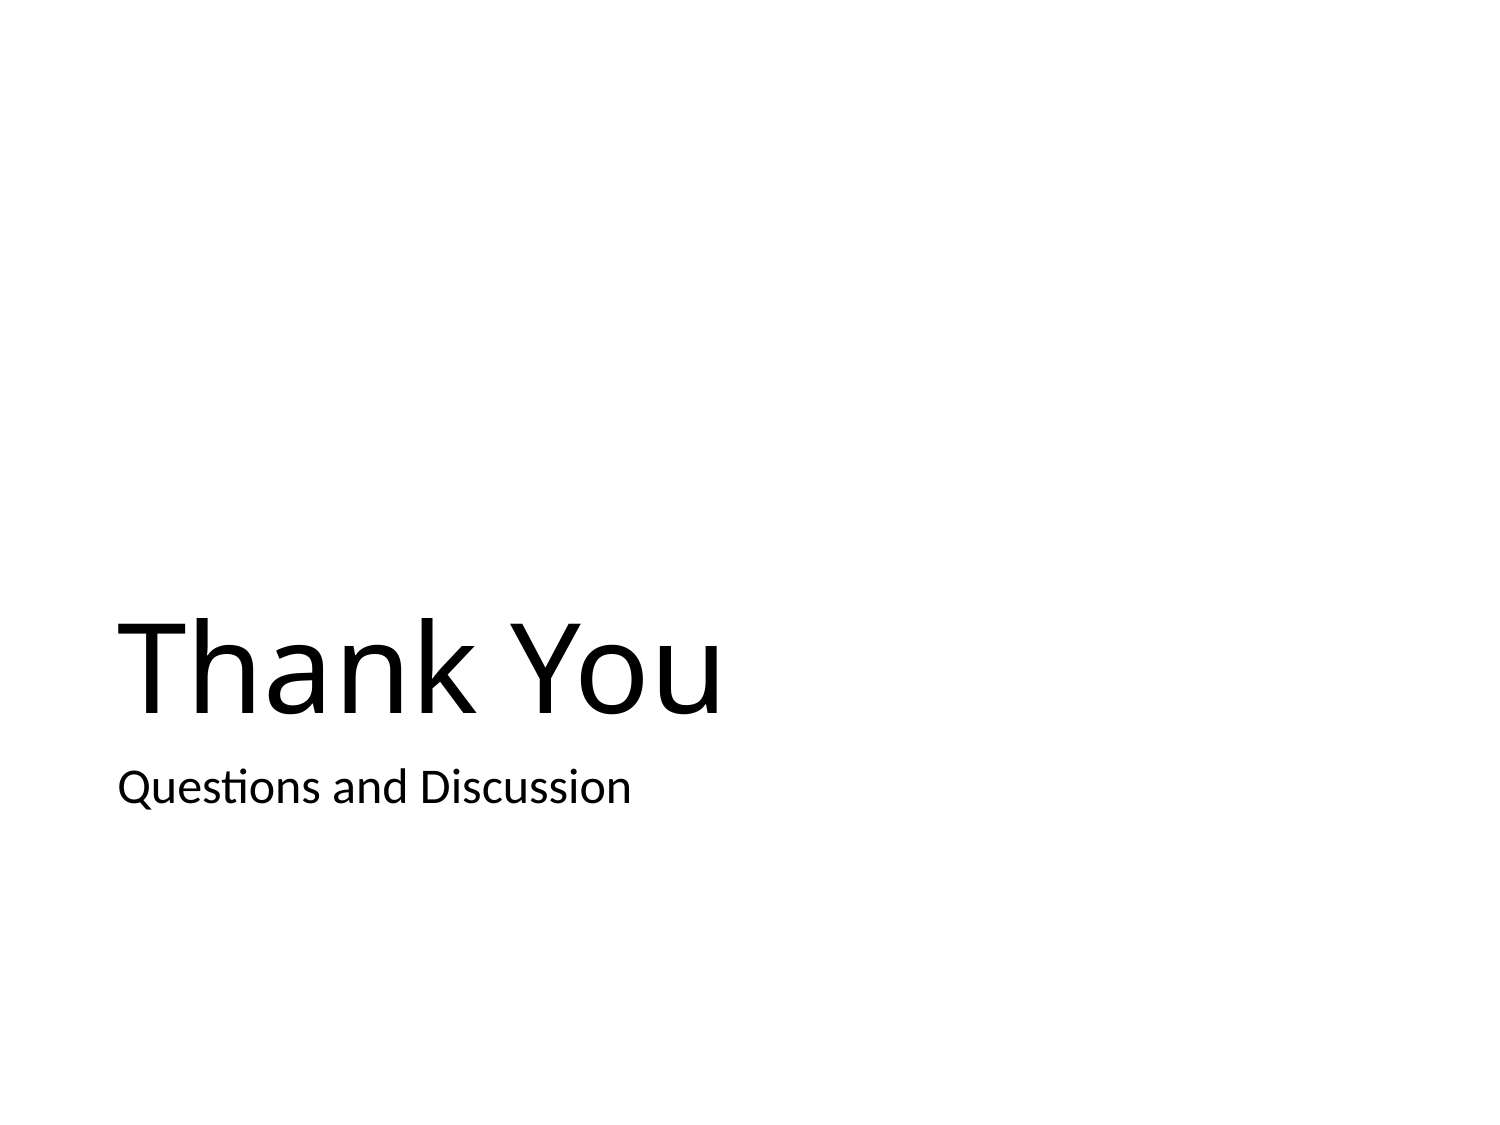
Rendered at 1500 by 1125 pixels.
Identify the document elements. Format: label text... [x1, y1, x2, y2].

title Thank You [102, 280, 1397, 749]
list Questions and Discussion [102, 752, 1397, 999]
